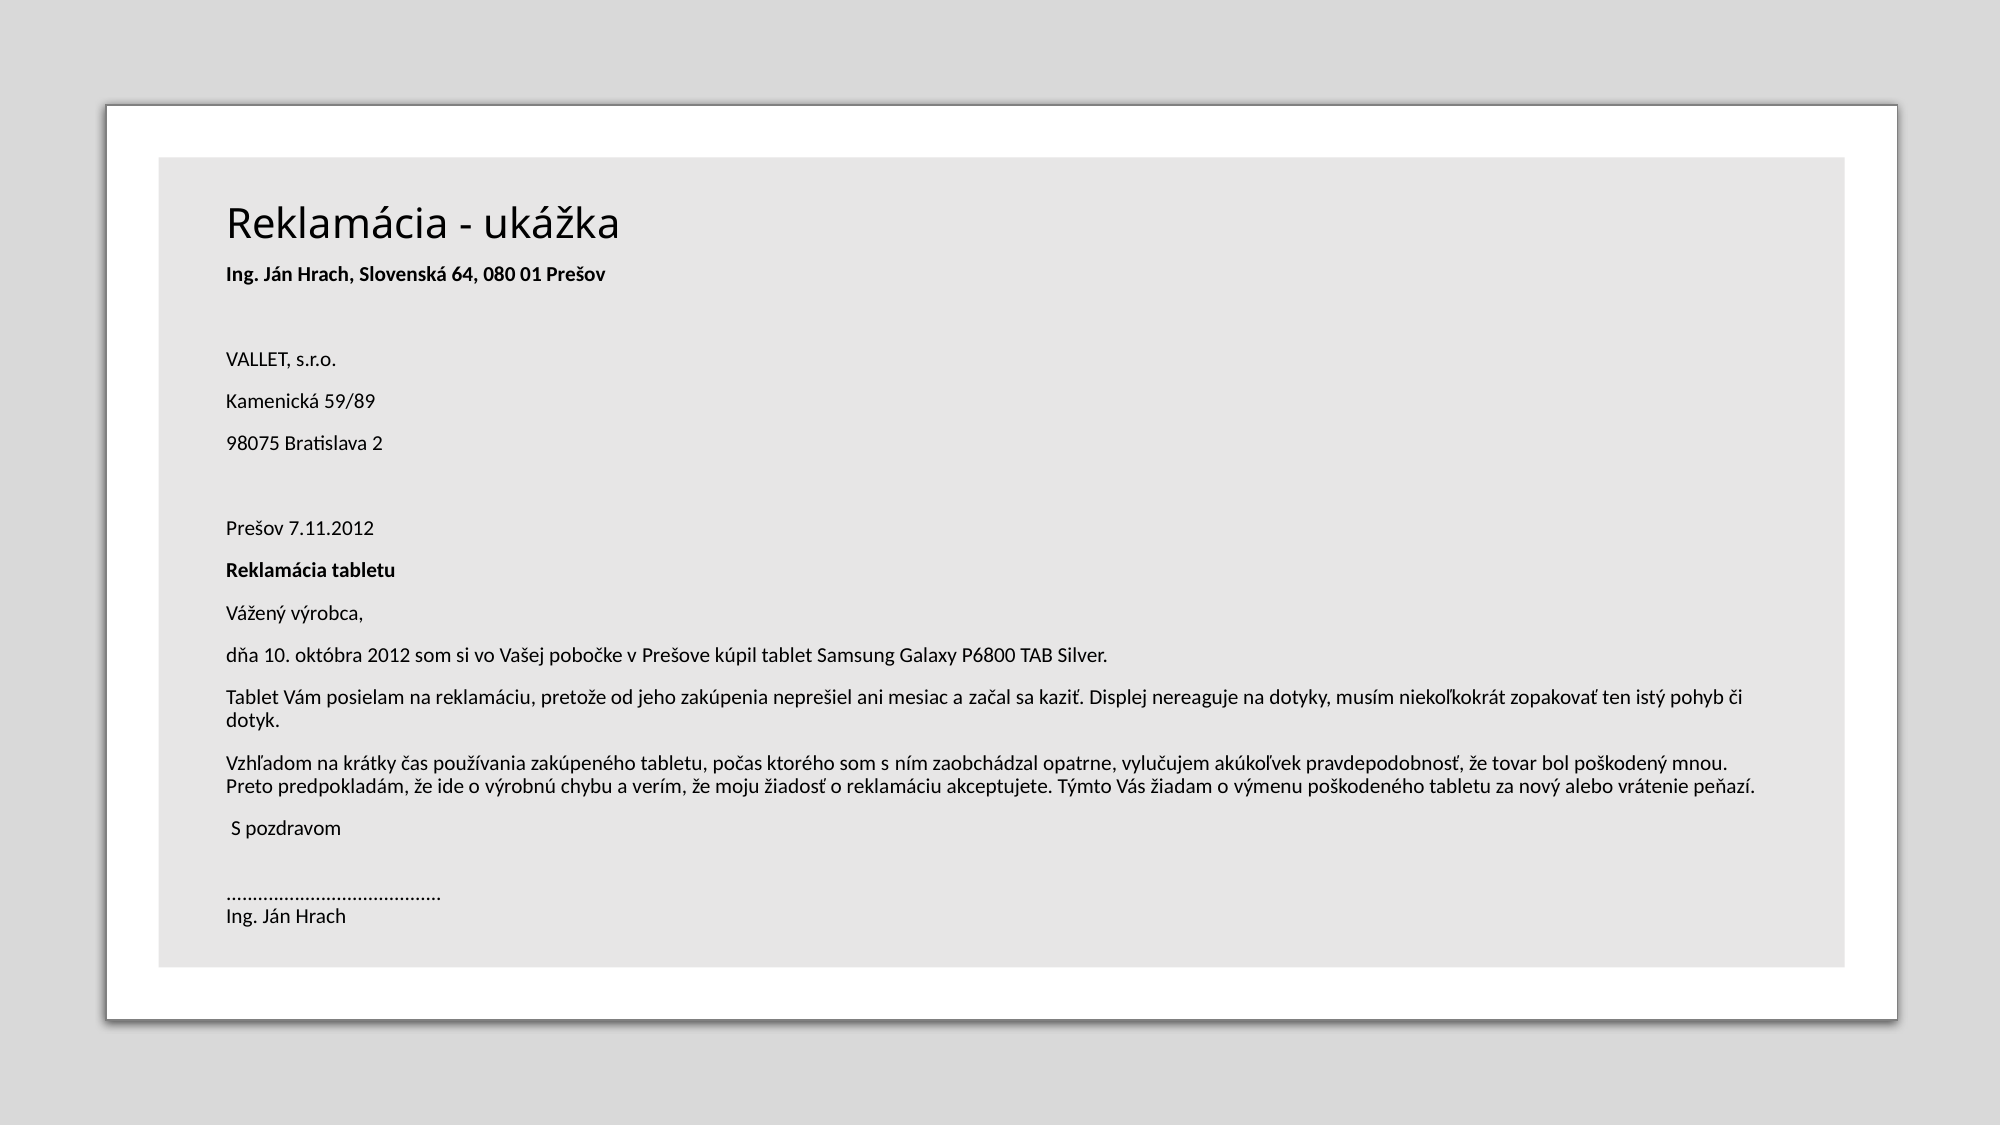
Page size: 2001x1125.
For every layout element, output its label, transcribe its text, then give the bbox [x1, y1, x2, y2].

text_box [105, 104, 1898, 1021]
list Ing. Ján Hrach, Slovenská 64, 080 01 Prešov VALLET, s.r.o. Kamenická 59/89 98075 Bratislava 2 Prešov 7.11.2012 Reklamácia tabletu Vážený výrobca, dňa 10. októbra 2012 som si vo Vašej pobočke v Prešove kúpil tablet Samsung Galaxy P6800 TAB Silver. Tablet Vám posielam na reklamáciu, pretože od jeho zakúpenia neprešiel ani mesiac a začal sa kaziť. Displej nereaguje na dotyky, musím niekoľkokrát zopakovať ten istý pohyb či dotyk. Vzhľadom na krátky čas používania zakúpeného tabletu, počas ktorého som s ním zaobchádzal opatrne, vylučujem akúkoľvek pravdepodobnosť, že tovar bol poškodený mnou. Preto predpokladám, že ide o výrobnú chybu a verím, že moju žiadosť o reklamáciu akceptujete. Týmto Vás žiadam o výmenu poškodeného tabletu za nový alebo vrátenie peňazí. S pozdravom ......................................... Ing. Ján Hrach [211, 255, 1793, 949]
text_box [0, 0, 2000, 1125]
text_box [158, 156, 1846, 968]
title Reklamácia - ukážka [211, 210, 1793, 241]
